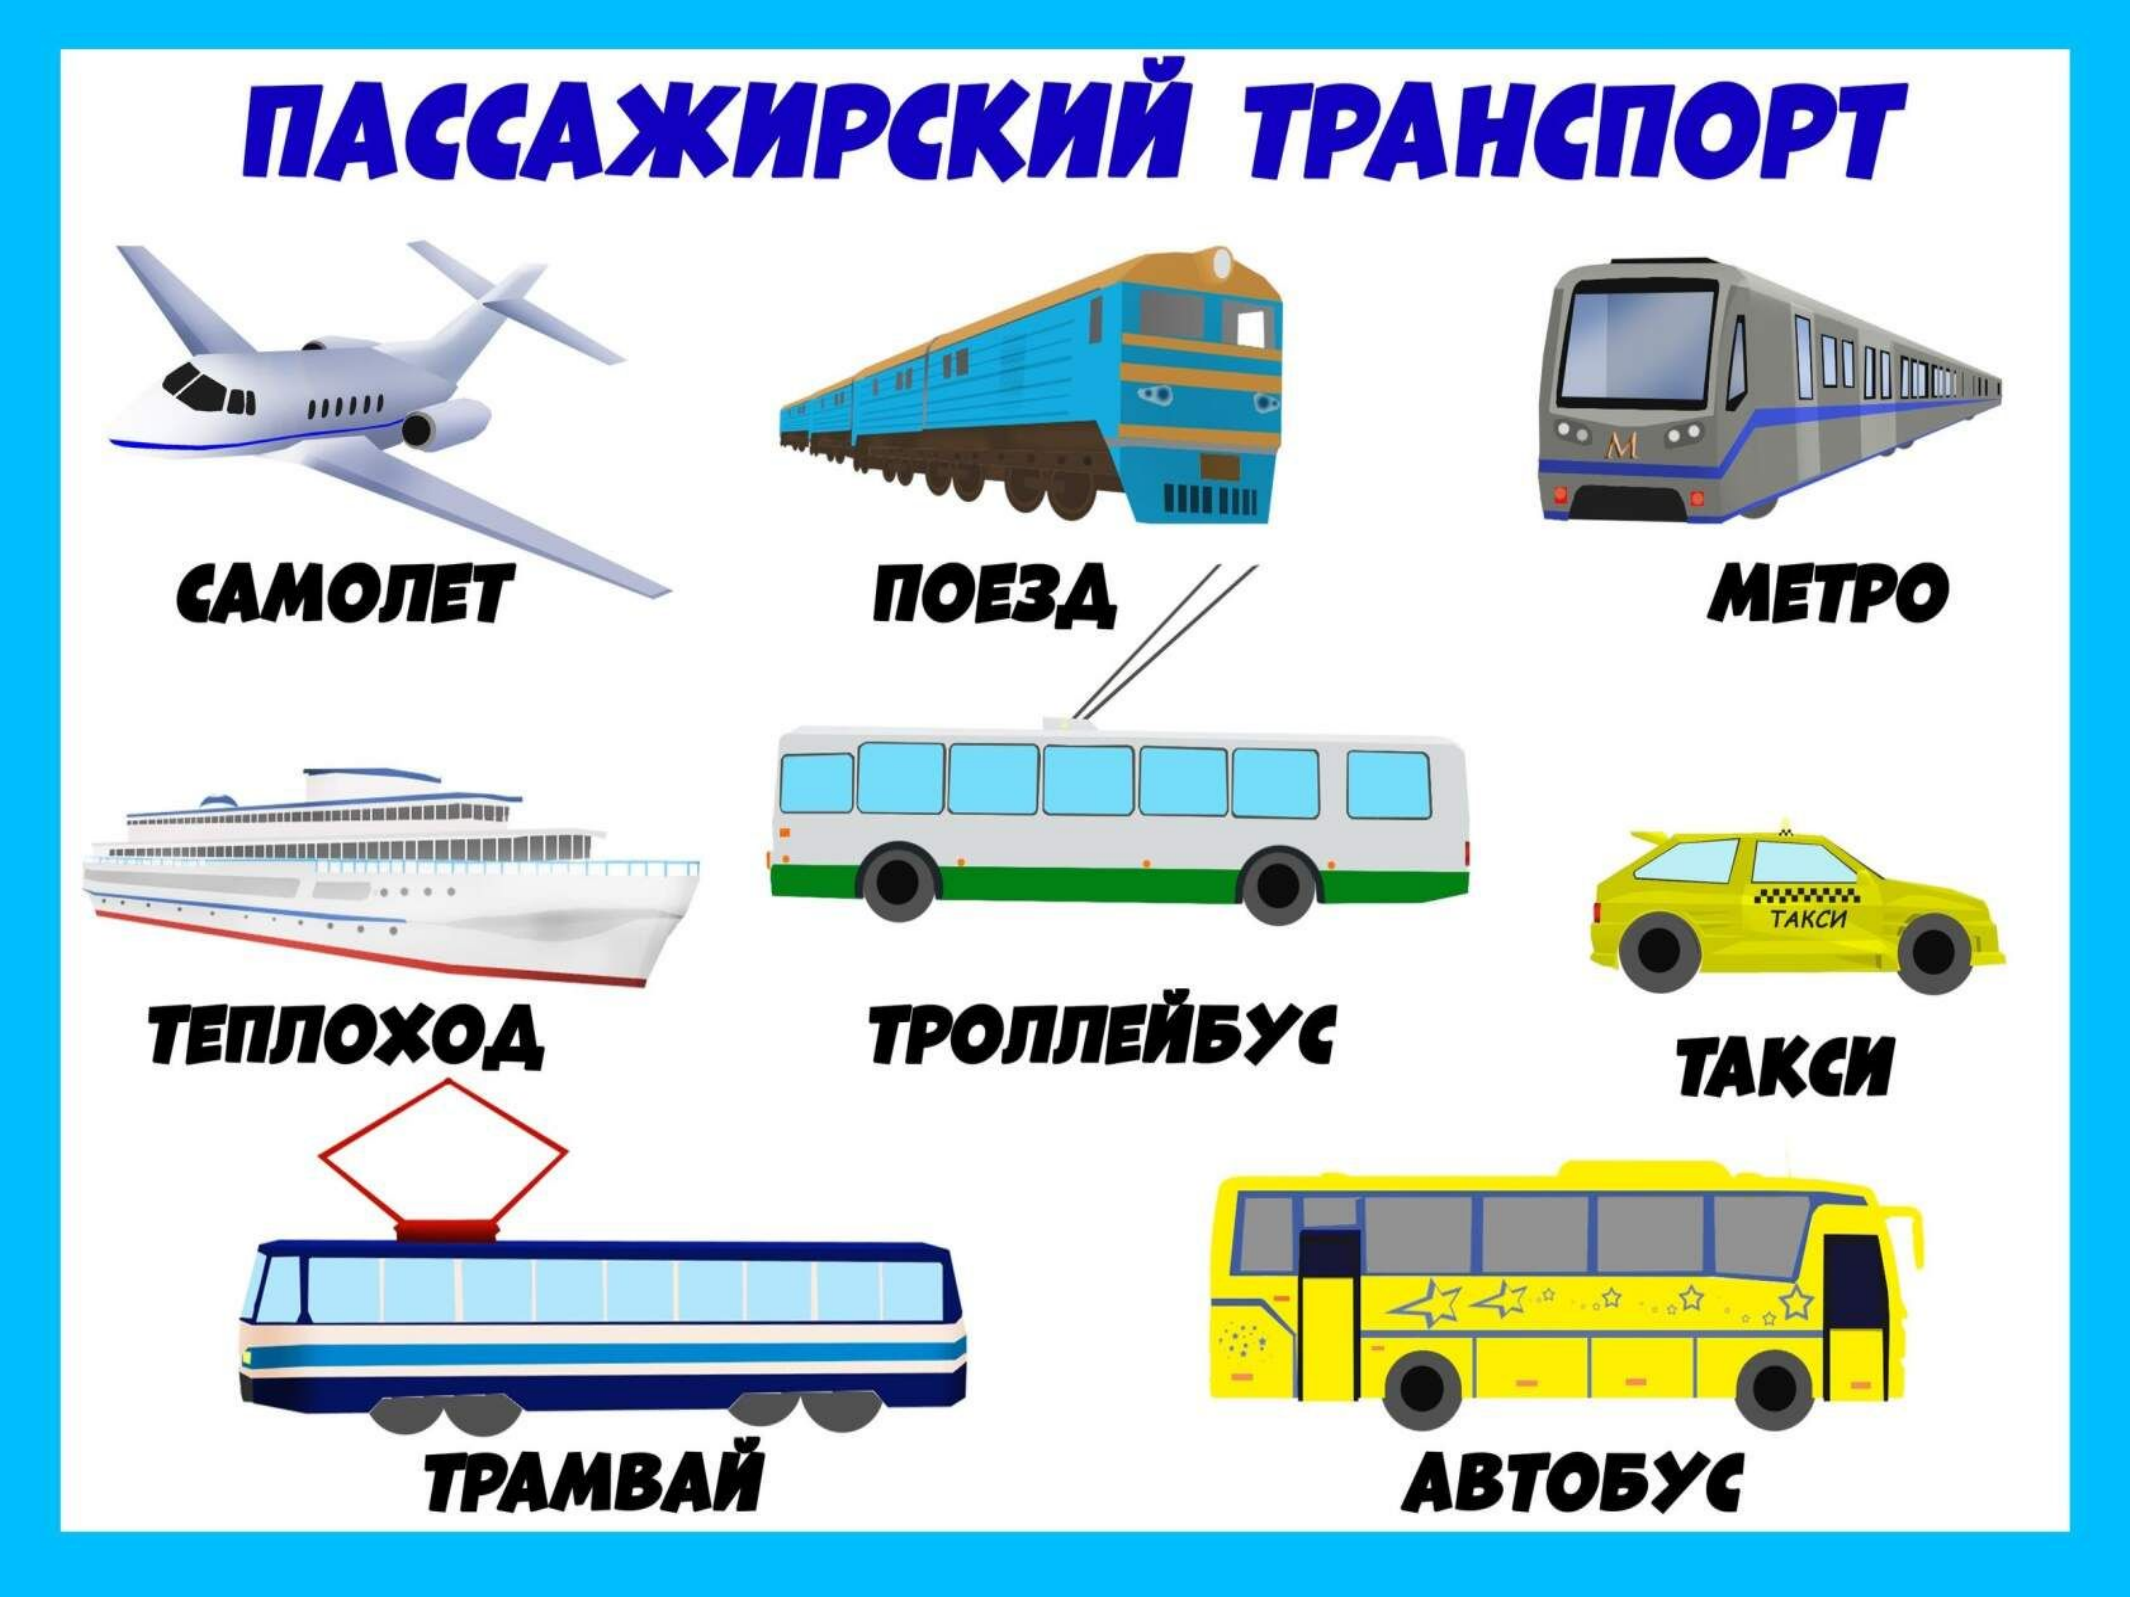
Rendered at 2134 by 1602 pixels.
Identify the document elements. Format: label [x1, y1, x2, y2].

list [0, 0, 2130, 1597]
